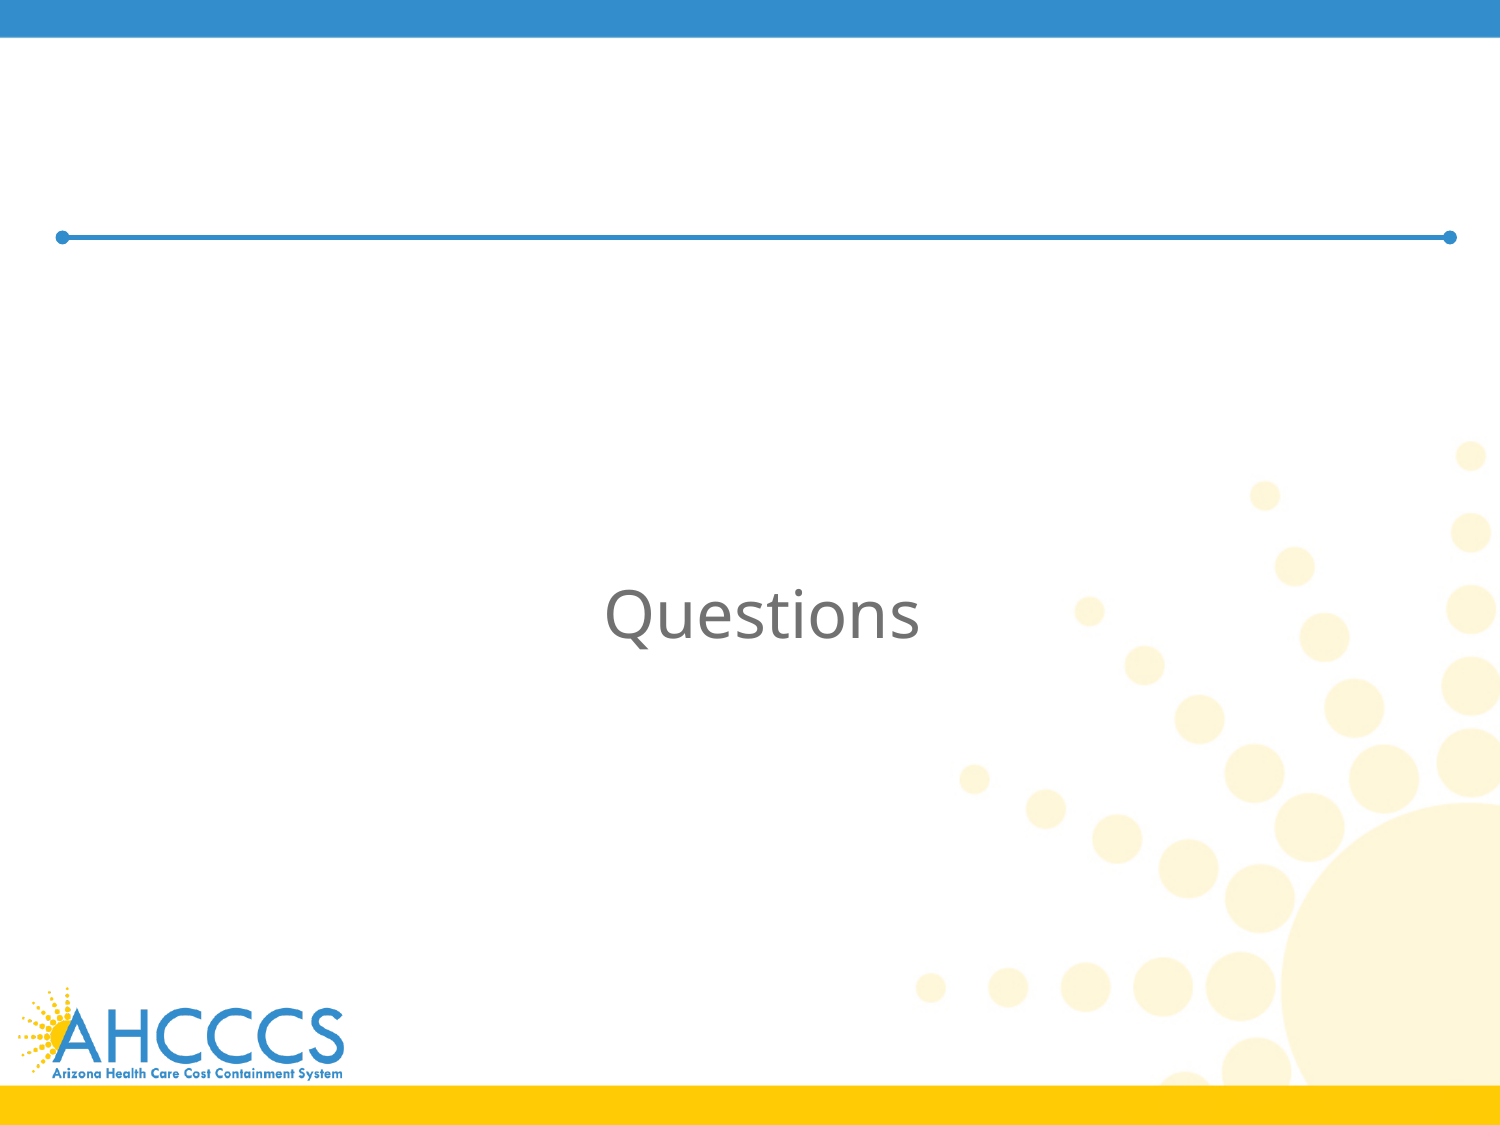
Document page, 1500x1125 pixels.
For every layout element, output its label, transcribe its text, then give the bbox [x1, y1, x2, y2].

picture [0, 0, 1500, 1125]
list Questions [75, 262, 1450, 980]
